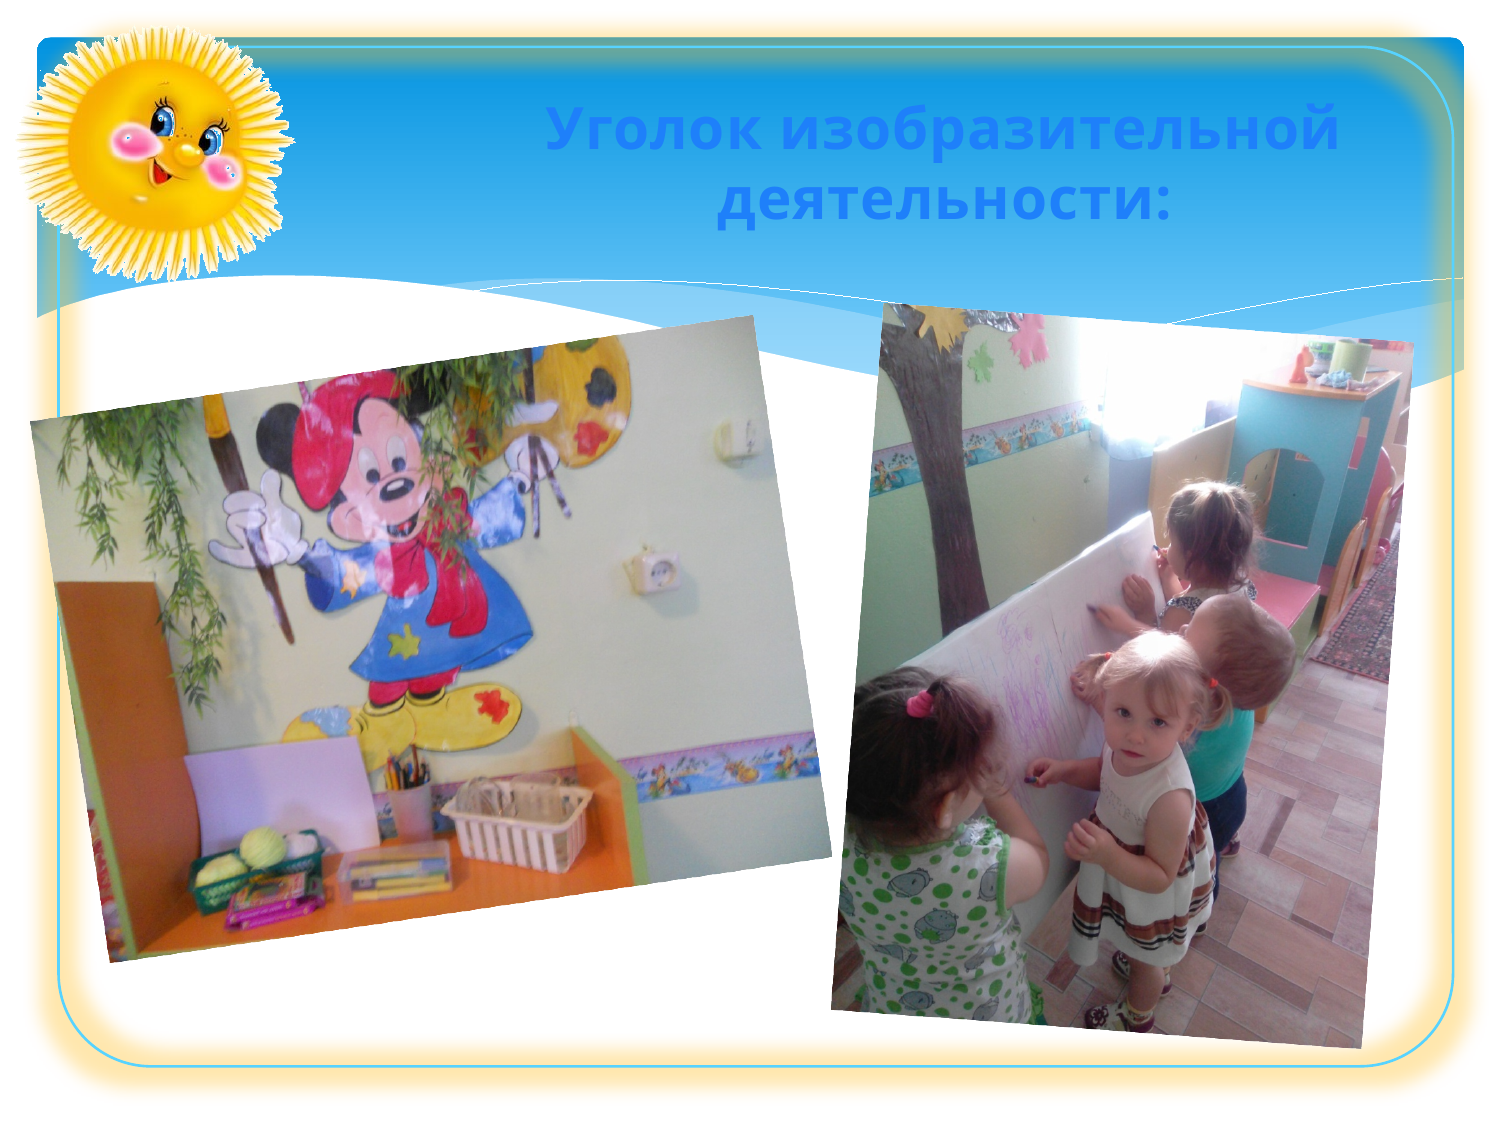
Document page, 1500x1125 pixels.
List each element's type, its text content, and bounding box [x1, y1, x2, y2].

list Уголок изобразительной деятельности: [489, 53, 1401, 268]
picture [11, 11, 340, 340]
picture [831, 303, 1413, 1048]
picture [31, 315, 832, 963]
